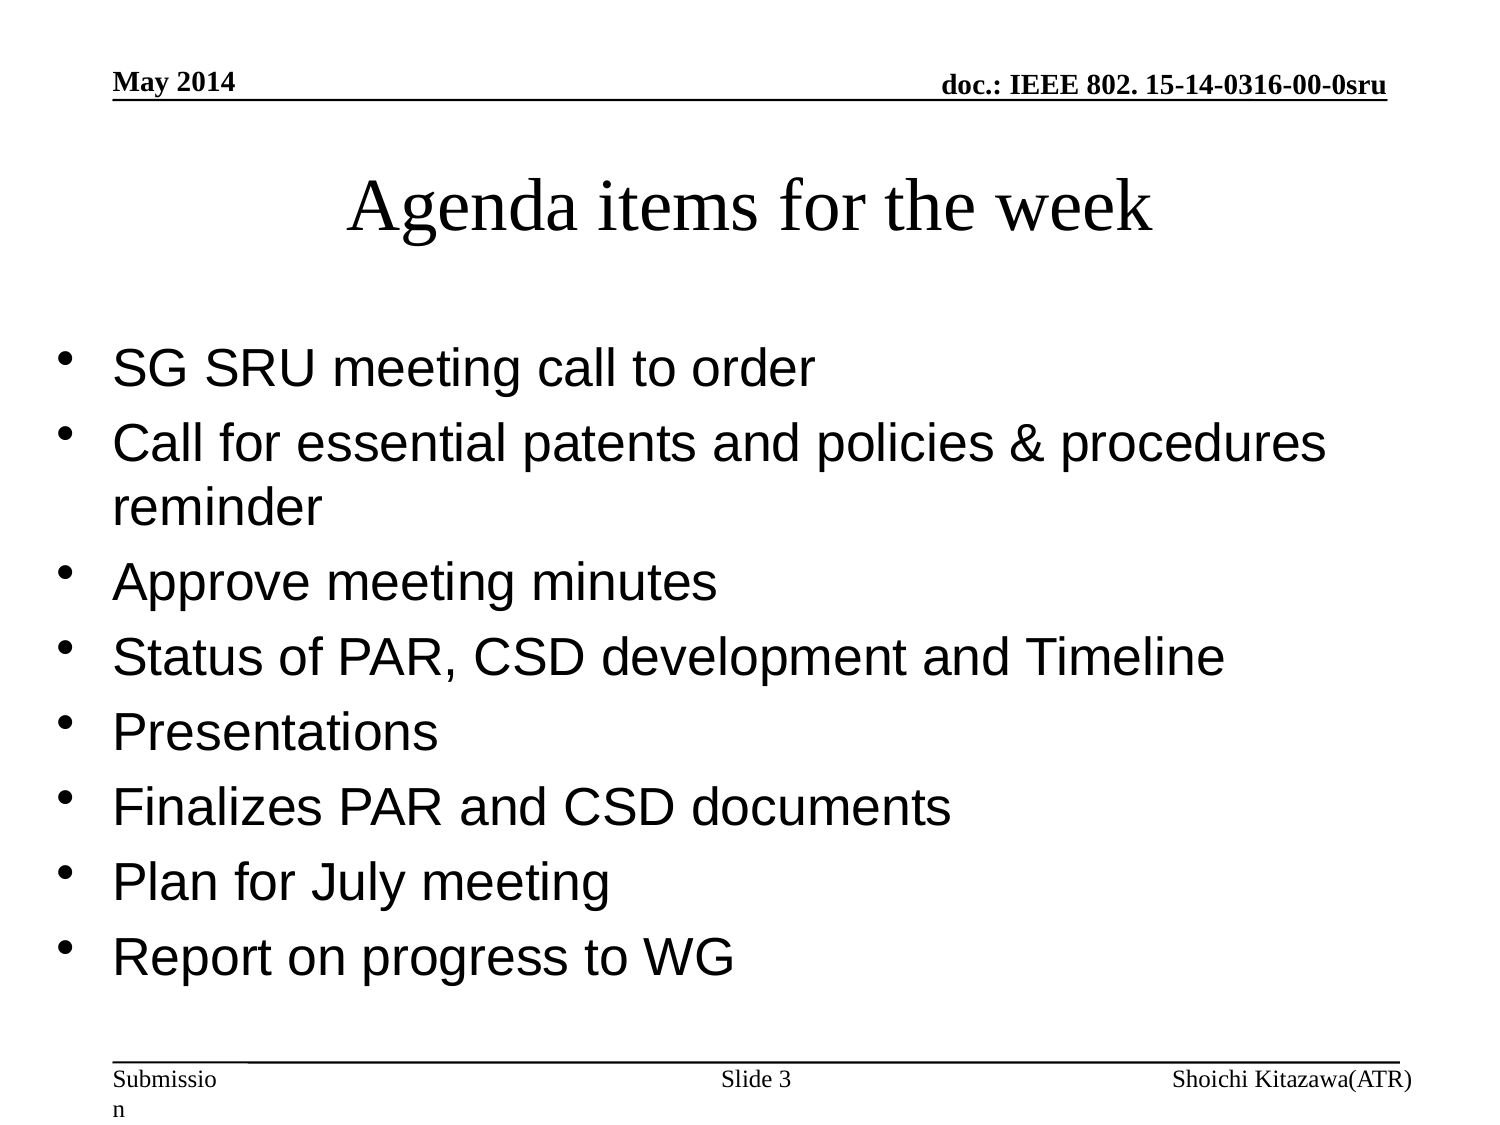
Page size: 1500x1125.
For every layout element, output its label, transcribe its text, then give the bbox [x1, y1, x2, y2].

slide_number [112, 62, 376, 98]
title Agenda items for the week [112, 112, 1388, 288]
footer Shoichi Kitazawa(ATR) [899, 1061, 1413, 1093]
slide_number Slide 3 [712, 1061, 800, 1093]
list SG SRU meeting call to order Call for essential patents and policies & procedures reminder Approve meeting minutes Status of PAR, CSD development and Timeline Presentations Finalizes PAR and CSD documents Plan for July meeting Report on progress to WG [41, 324, 1459, 1001]
